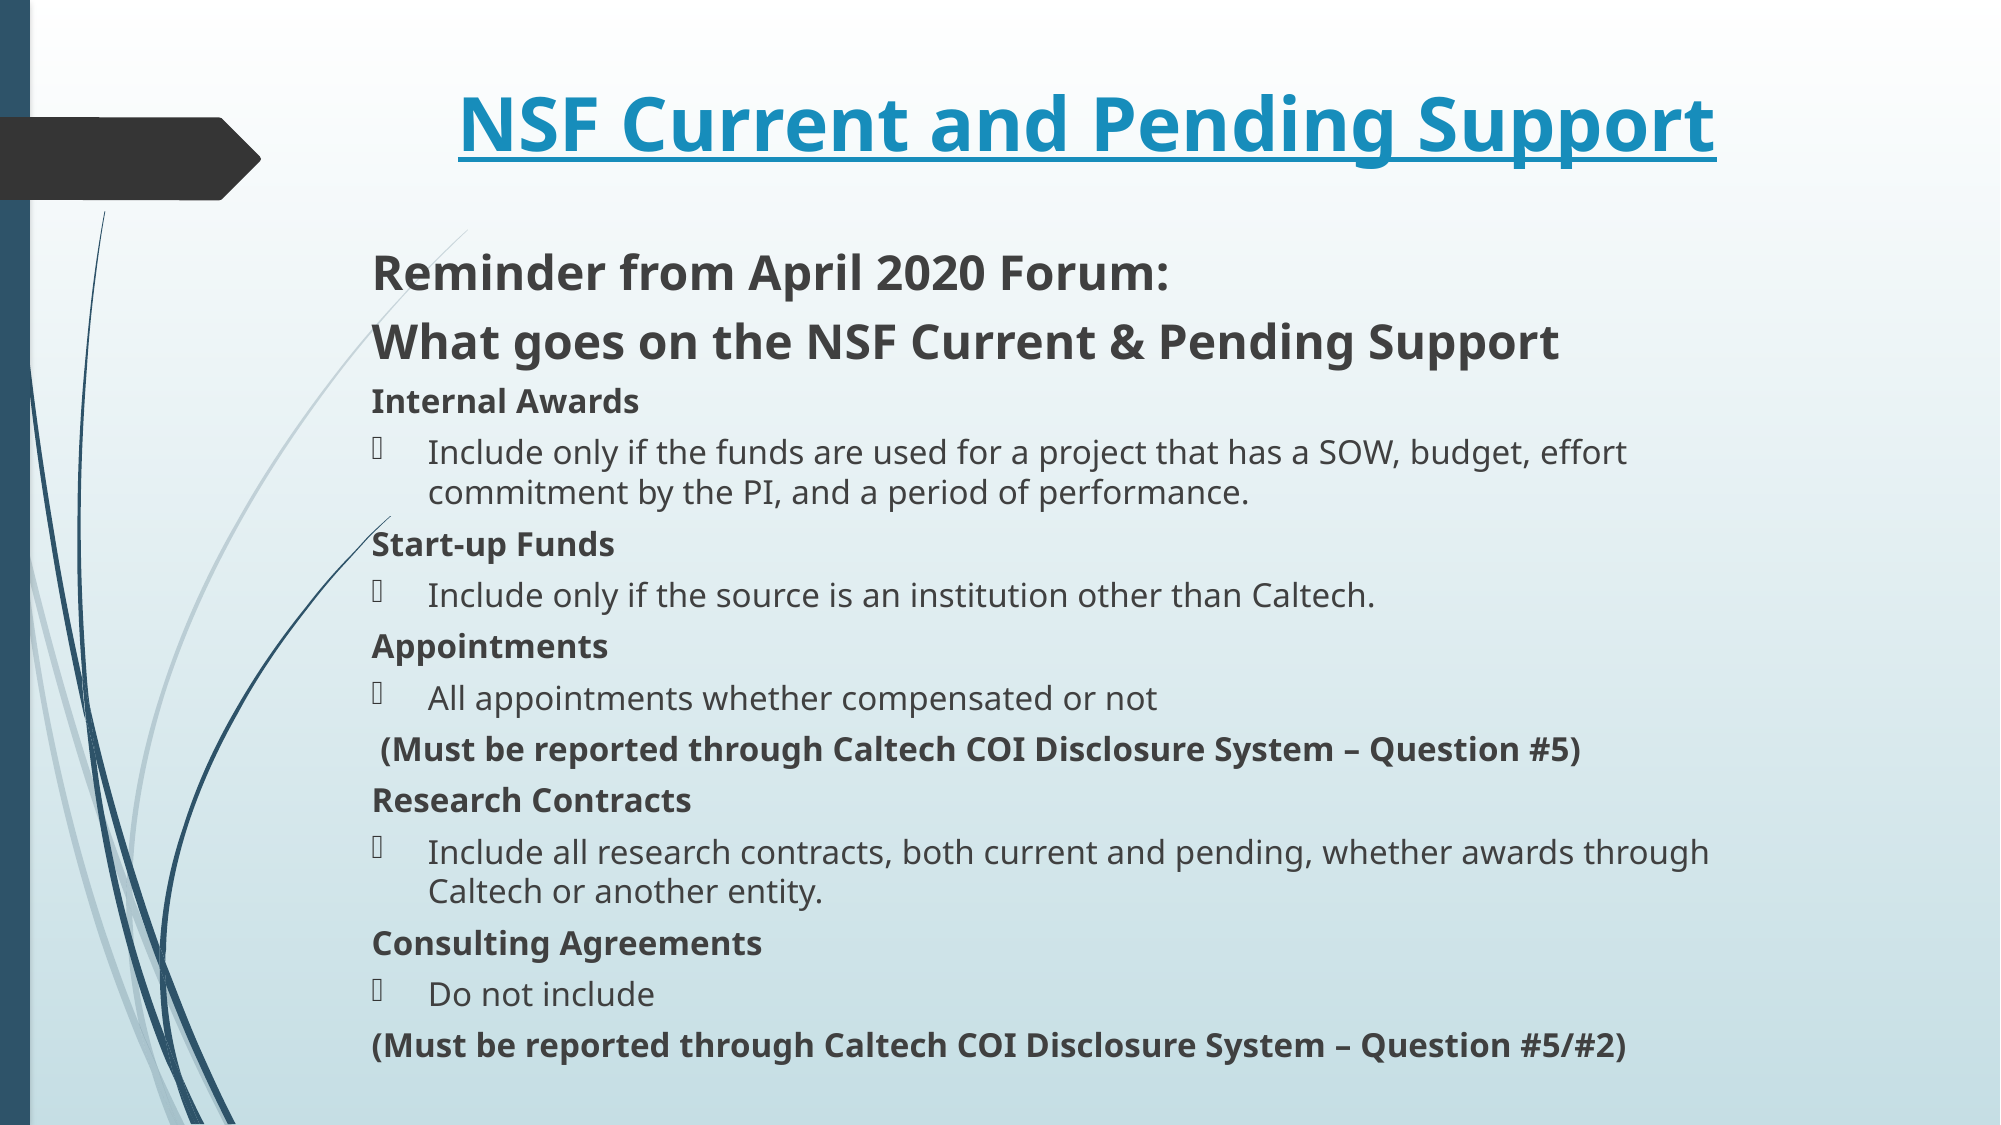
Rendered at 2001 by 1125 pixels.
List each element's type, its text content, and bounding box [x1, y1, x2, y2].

list Reminder from April 2020 Forum: What goes on the NSF Current & Pending Support Internal Awards Include only if the funds are used for a project that has a SOW, budget, effort commitment by the PI, and a period of performance. Start-up Funds Include only if the source is an institution other than Caltech. Appointments All appointments whether compensated or not (Must be reported through Caltech COI Disclosure System – Question #5) Research Contracts Include all research contracts, both current and pending, whether awards through Caltech or another entity. Consulting Agreements Do not include (Must be reported through Caltech COI Disclosure System – Question #5/#2) [356, 198, 1820, 1076]
title NSF Current and Pending Support [356, 68, 1819, 198]
